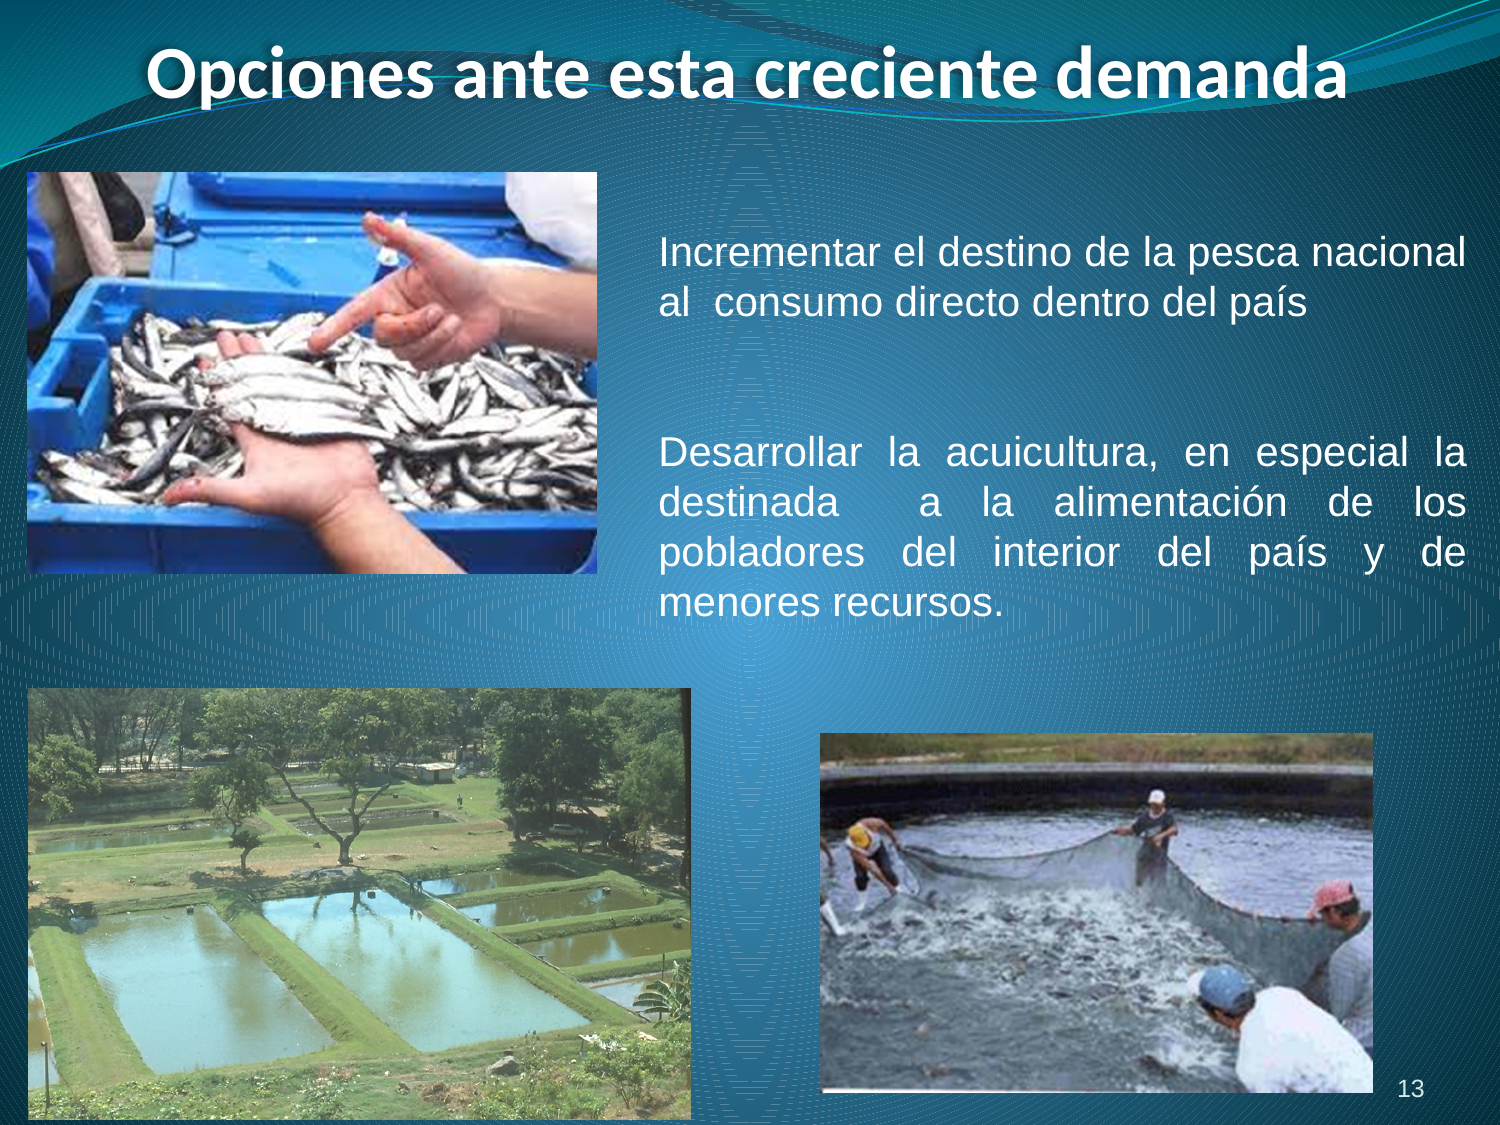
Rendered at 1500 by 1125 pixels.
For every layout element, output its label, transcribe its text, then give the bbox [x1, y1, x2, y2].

picture [28, 688, 691, 1121]
slide_number 13 [1375, 1042, 1425, 1103]
picture [1430, 118, 1453, 123]
picture [820, 732, 1373, 1094]
picture [26, 171, 597, 574]
title Opciones ante esta creciente demanda [0, 19, 1500, 114]
text_box Incrementar el destino de la pesca nacional al consumo directo dentro del país Desarrollar la acuicultura, en especial la destinada a la alimentación de los pobladores del interior del país y de menores recursos. [643, 172, 1483, 683]
